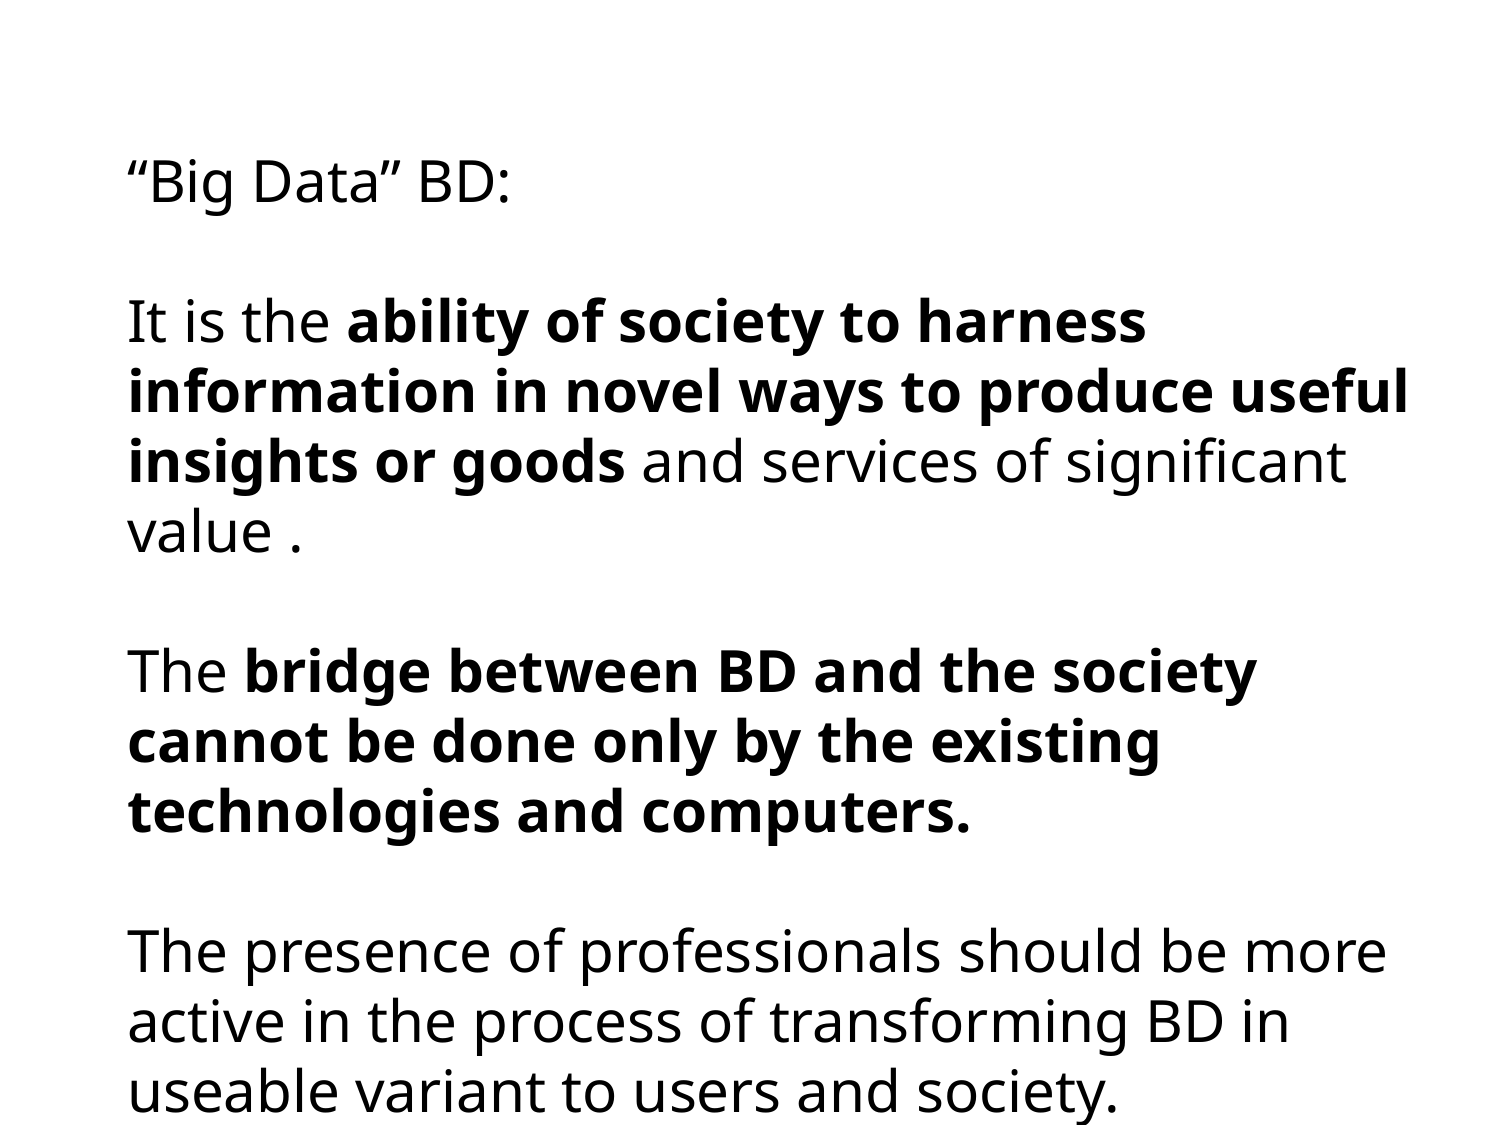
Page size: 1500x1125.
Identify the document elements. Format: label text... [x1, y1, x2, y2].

text_box “Big Data” BD: It is the ability of society to harness information in novel ways to produce useful insights or goods and services of significant value . The bridge between BD and the society cannot be done only by the existing technologies and computers. The presence of professionals should be more active in the process of transforming BD in useable variant to users and society. [112, 137, 1436, 1125]
